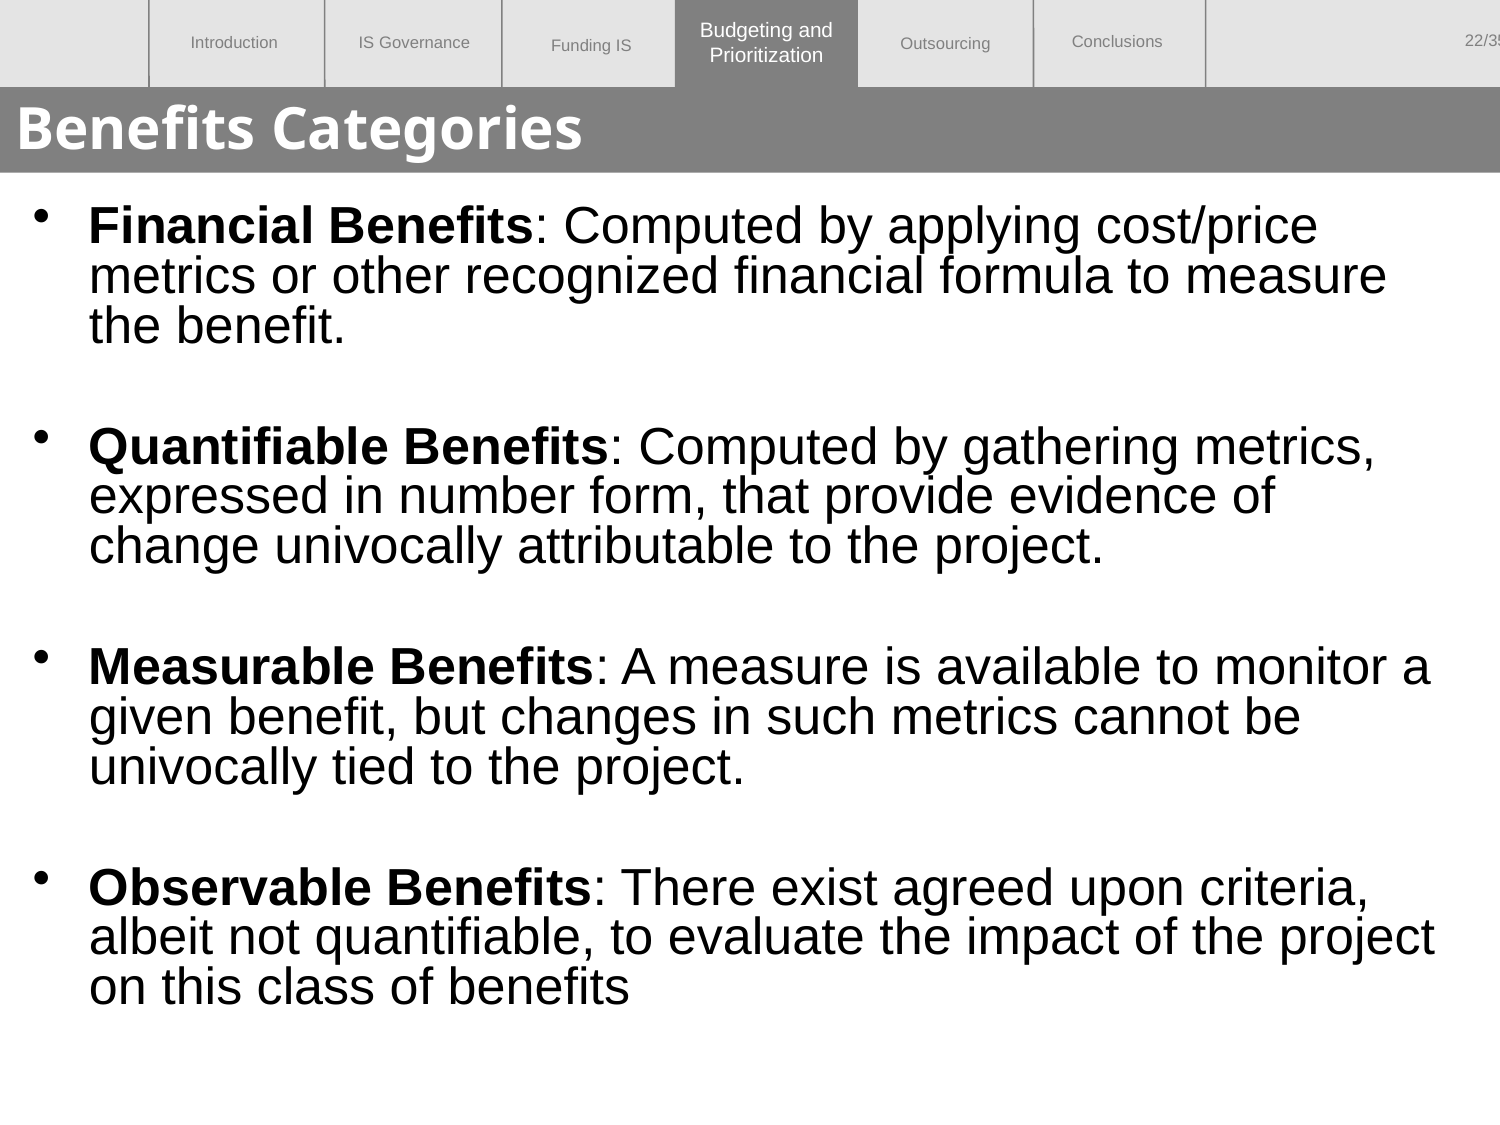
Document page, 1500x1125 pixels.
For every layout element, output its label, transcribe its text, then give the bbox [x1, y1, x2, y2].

title Benefits Categories [0, 89, 1500, 173]
list Financial Benefits: Computed by applying cost/price metrics or other recognized financial formula to measure the benefit. Quantifiable Benefits: Computed by gathering metrics, expressed in number form, that provide evidence of change univocally attributable to the project. Measurable Benefits: A measure is available to monitor a given benefit, but changes in such metrics cannot be univocally tied to the project. Observable Benefits: There exist agreed upon criteria, albeit not quantifiable, to evaluate the impact of the project on this class of benefits [17, 196, 1471, 1094]
text_box Budgeting and Prioritization [674, 0, 858, 90]
